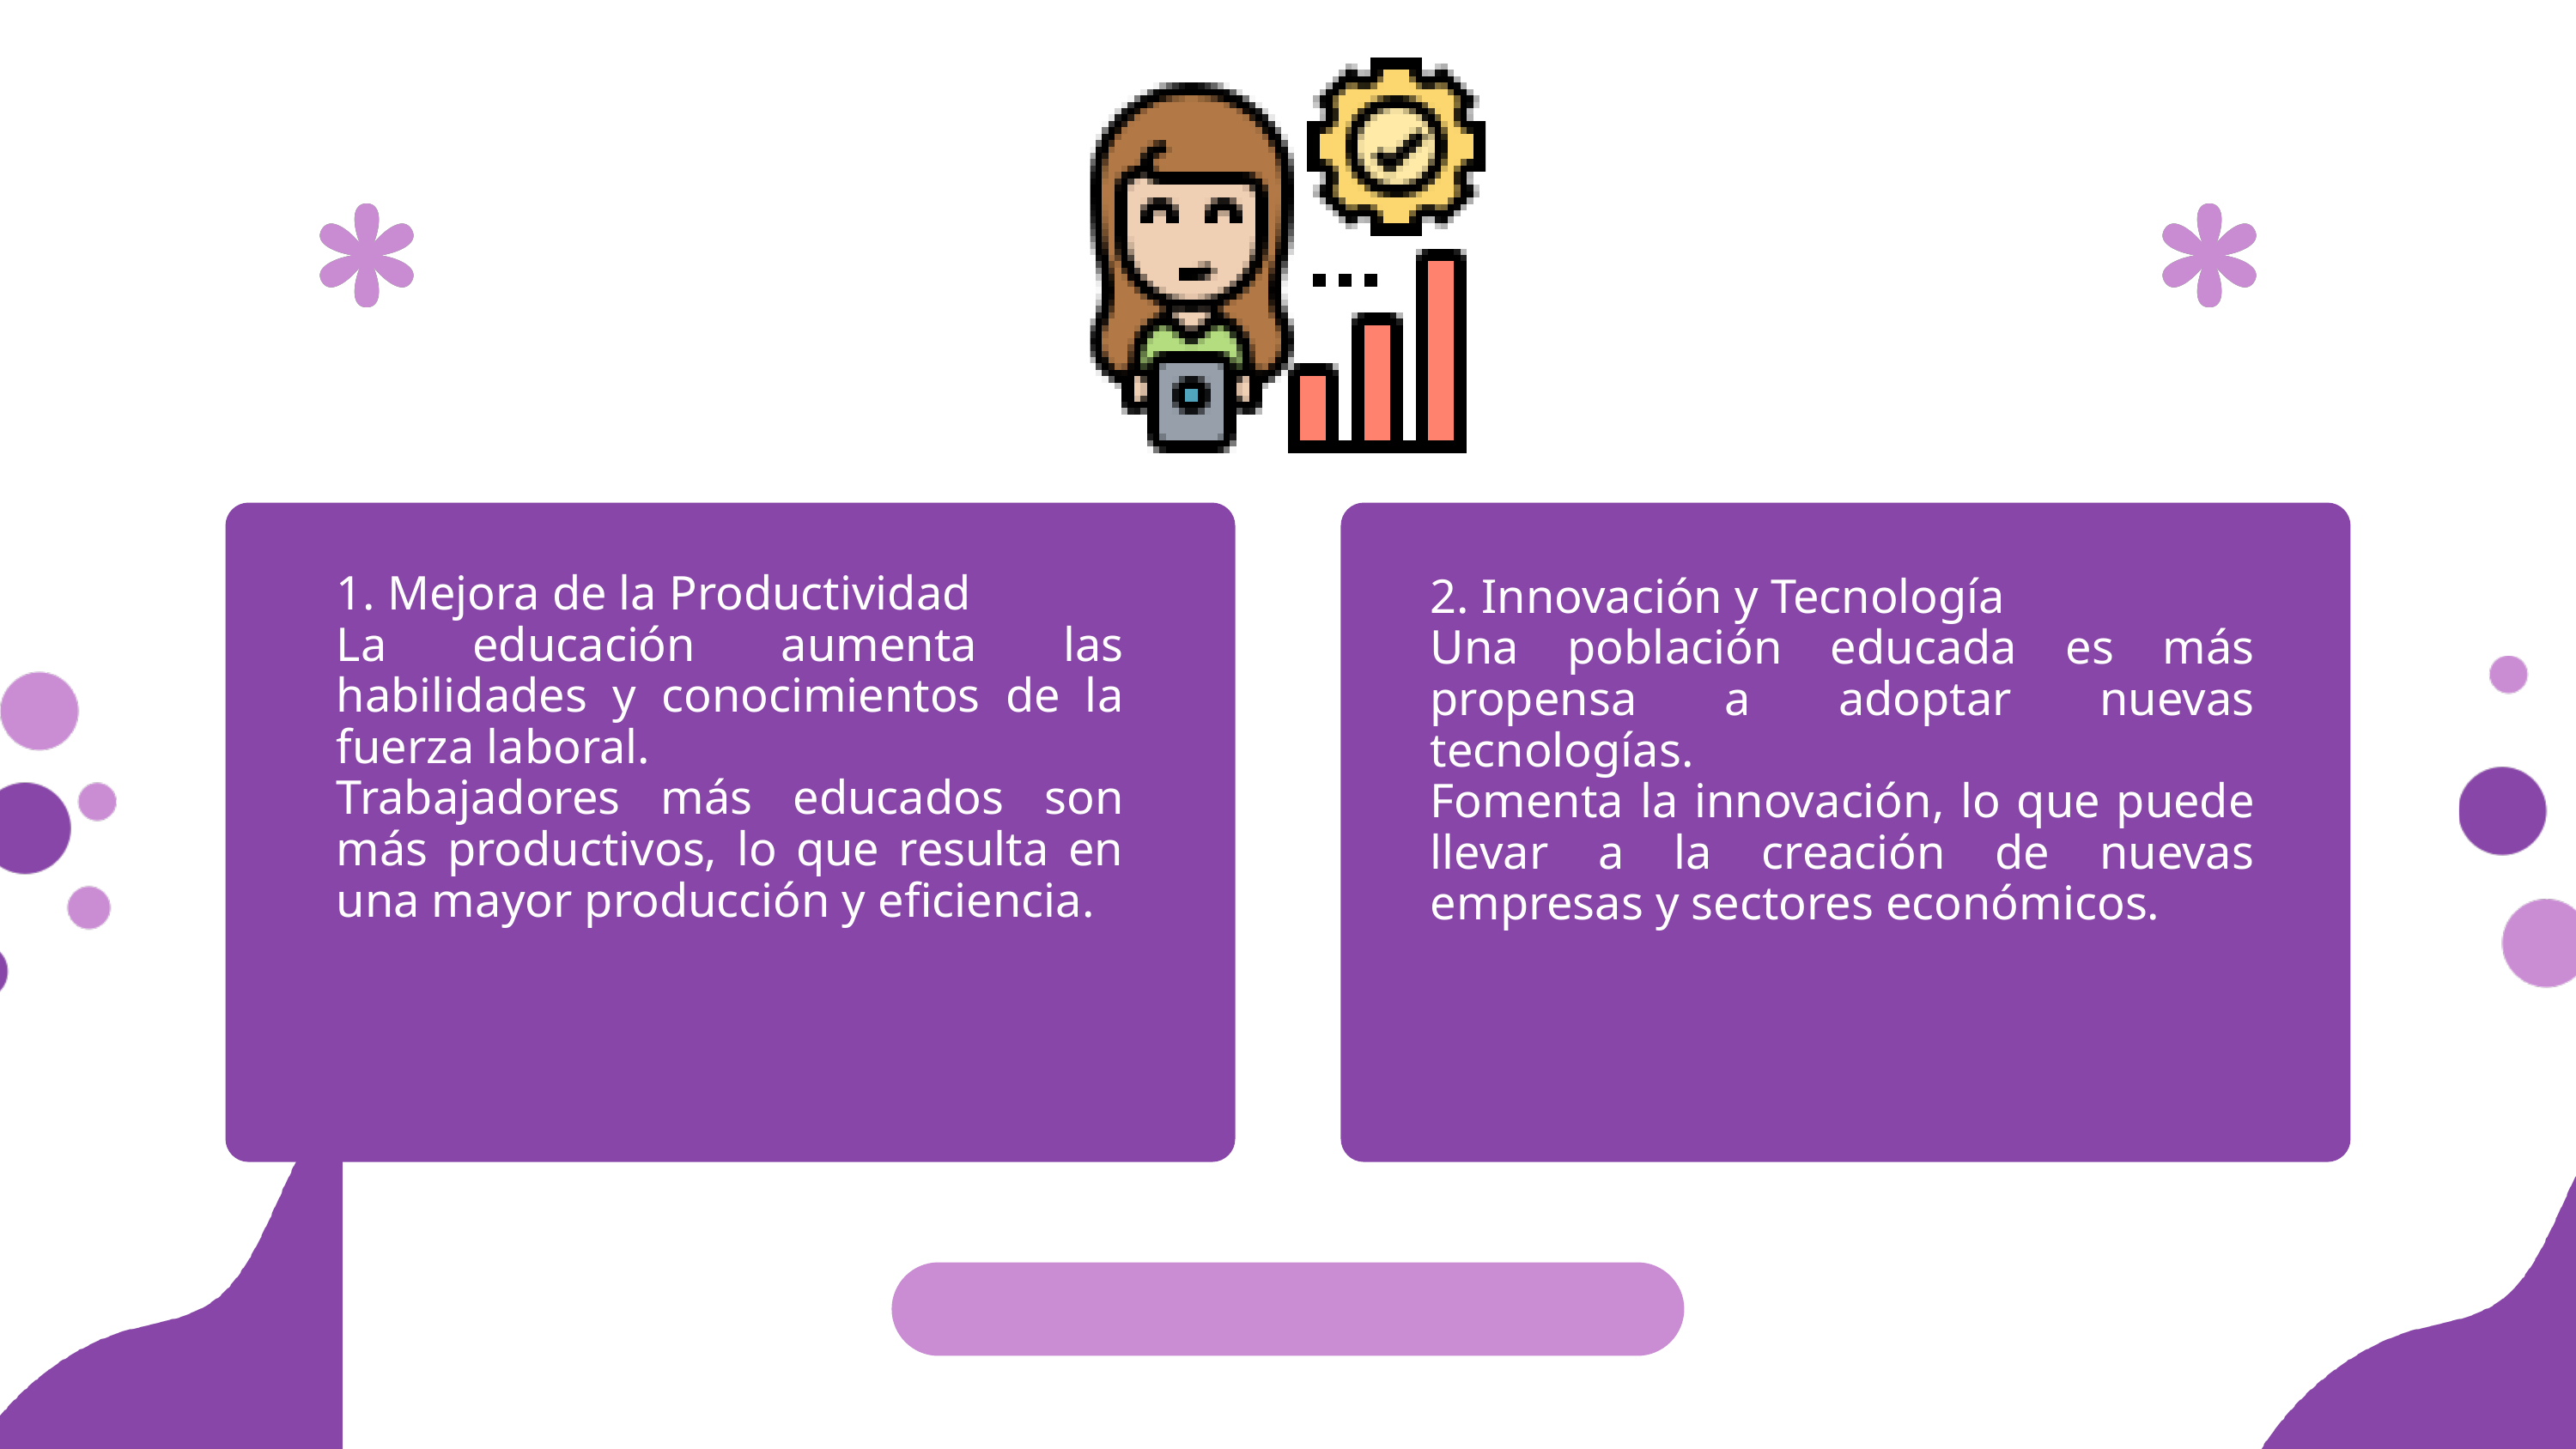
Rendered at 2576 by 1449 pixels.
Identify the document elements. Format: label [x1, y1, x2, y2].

text_box [891, 1262, 1685, 1356]
text_box [311, 203, 422, 307]
text_box [1340, 502, 2351, 1162]
text_box [1090, 58, 1486, 453]
text_box [2458, 656, 2576, 1000]
text_box [225, 502, 1236, 1162]
text_box [0, 656, 118, 1000]
text_box [0, 1106, 343, 1449]
text_box [2154, 203, 2265, 307]
text_box [2233, 1106, 2576, 1449]
